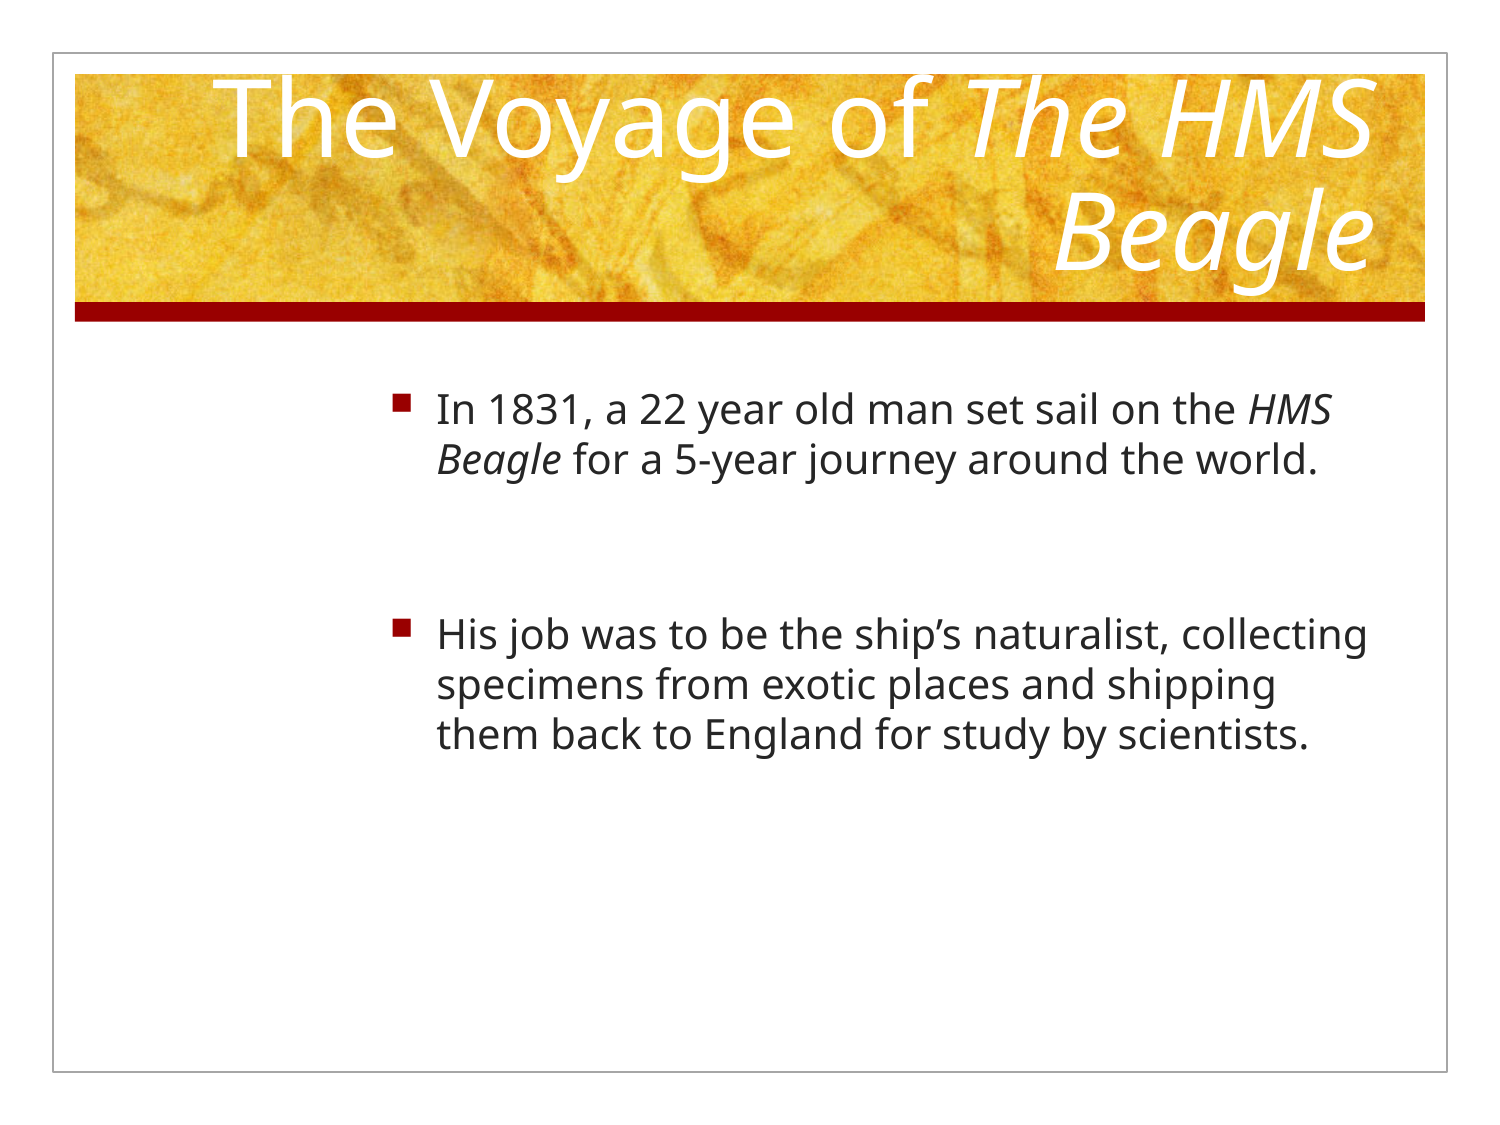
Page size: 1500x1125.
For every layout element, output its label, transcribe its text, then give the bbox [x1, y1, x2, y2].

picture [75, 74, 1425, 302]
title The Voyage of The HMS Beagle [108, 74, 1392, 292]
list In 1831, a 22 year old man set sail on the HMS Beagle for a 5-year journey around the world. His job was to be the ship’s naturalist, collecting specimens from exotic places and shipping them back to England for study by scientists. [374, 374, 1392, 1006]
